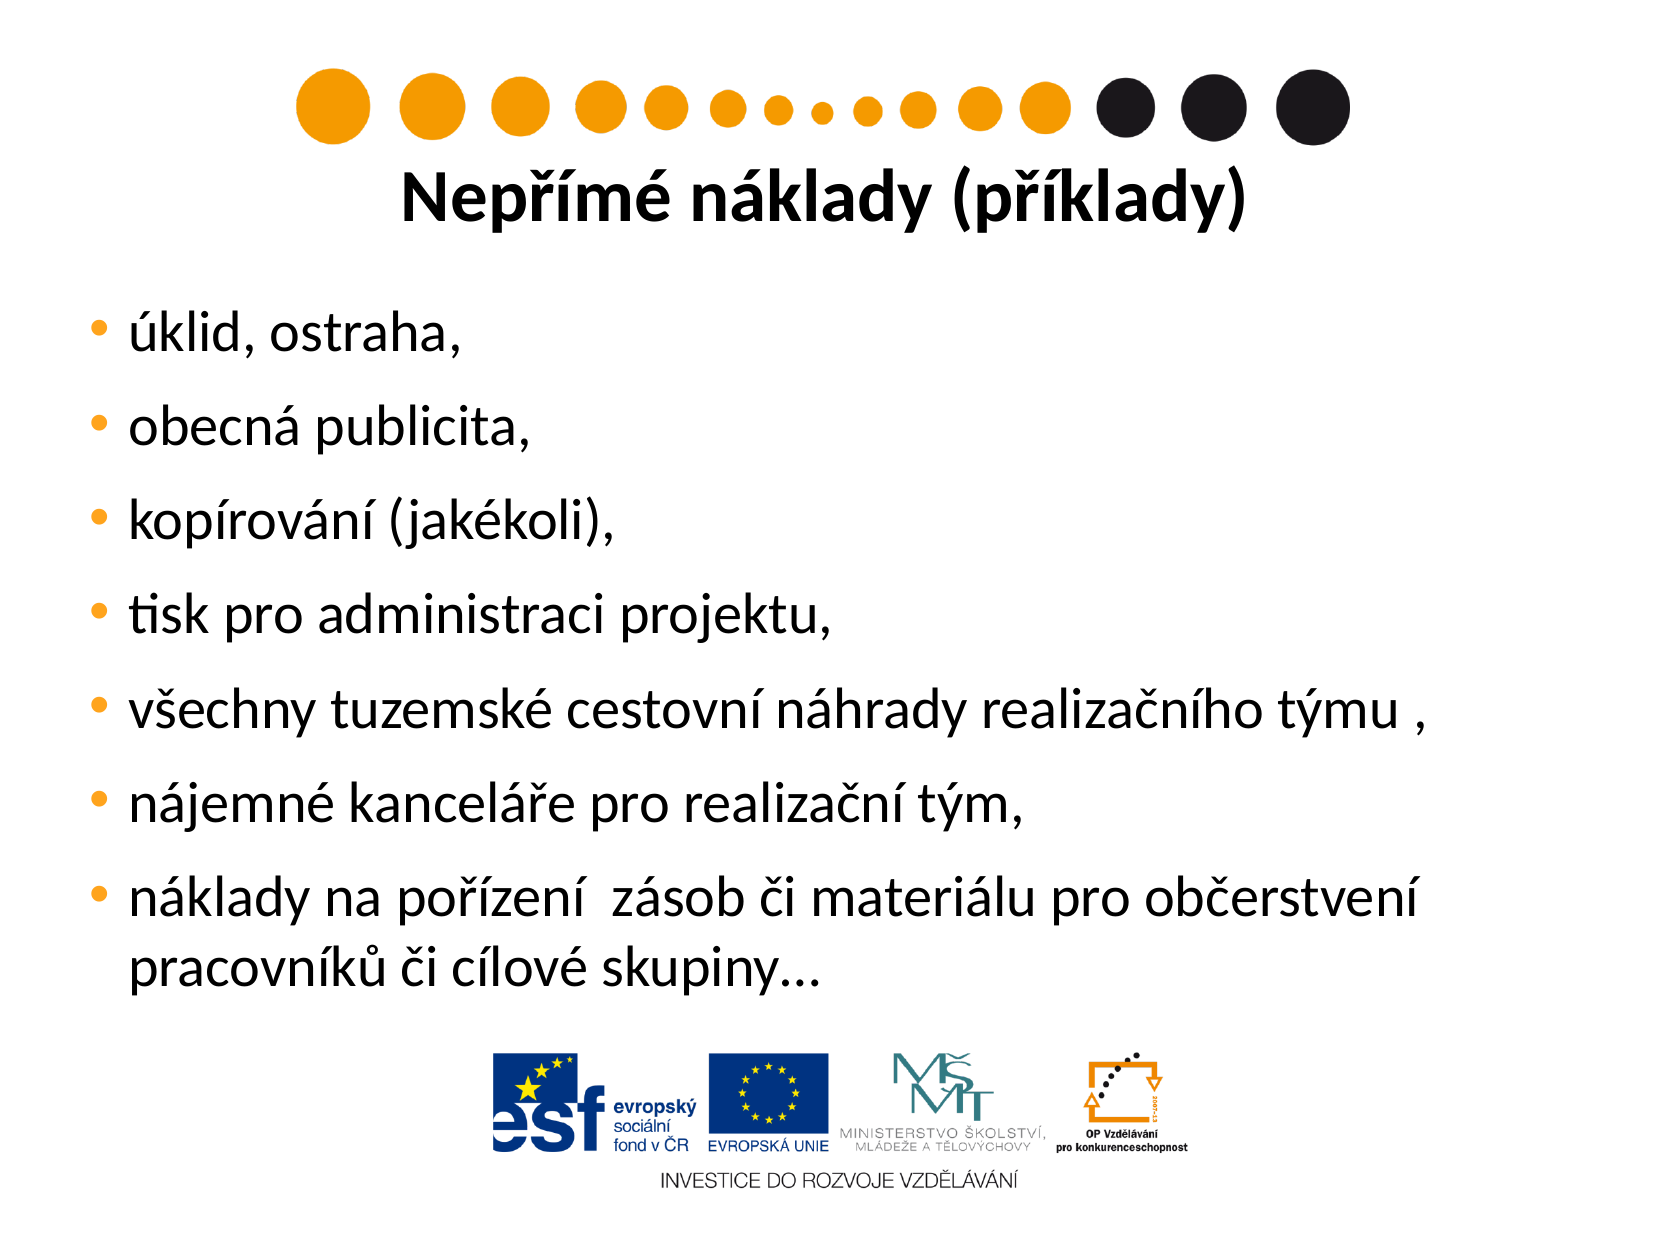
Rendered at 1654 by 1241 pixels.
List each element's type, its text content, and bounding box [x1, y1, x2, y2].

text_box Nepřímé náklady (příklady) [112, 138, 1539, 290]
picture [292, 65, 1352, 138]
text_box úklid, ostraha, obecná publicita, kopírování (jakékoli), tisk pro administraci projektu, všechny tuzemské cestovní náhrady realizačního týmu , nájemné kanceláře pro realizační tým, náklady na pořízení zásob či materiálu pro občerstvení pracovníků či cílové skupiny… [0, 284, 1629, 1043]
picture [491, 1050, 1192, 1189]
